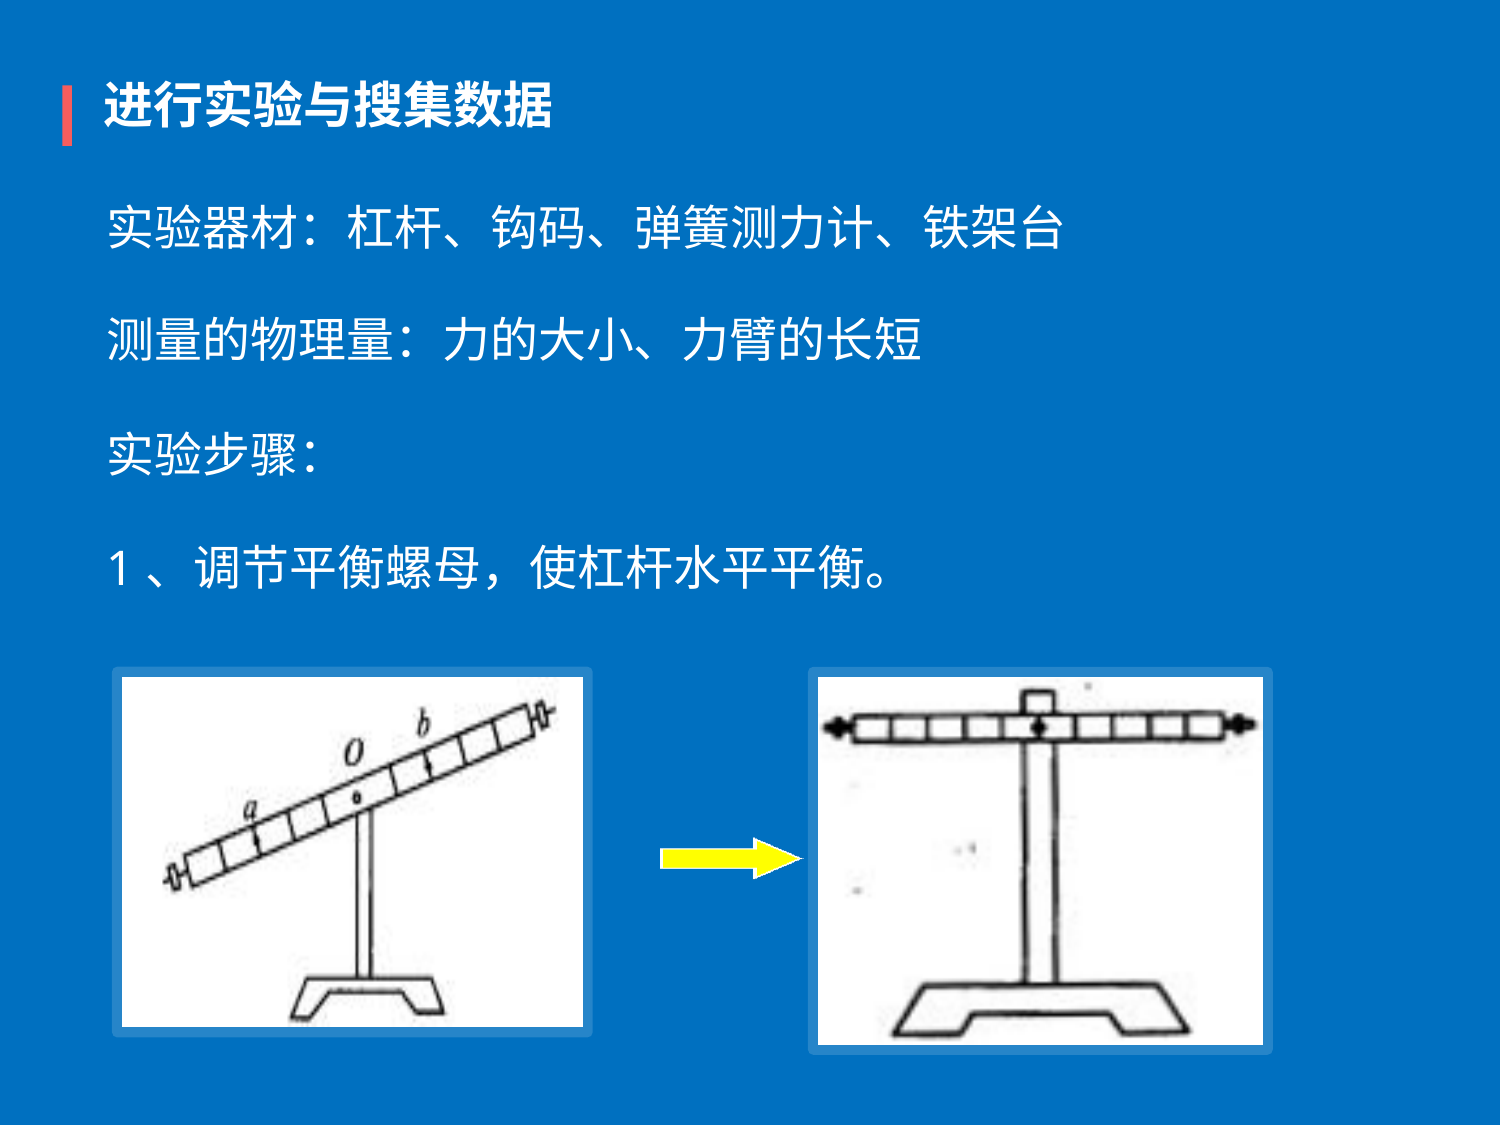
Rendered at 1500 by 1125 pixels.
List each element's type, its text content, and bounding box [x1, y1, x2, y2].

text_box 实验步骤： [106, 410, 349, 483]
text_box 进行实验与搜集数据 [103, 58, 561, 134]
text_box 测量的物理量：力的大小、力臂的长短 [106, 295, 994, 368]
picture [660, 837, 804, 880]
text_box 实验器材：杠杆、钩码、弹簧测力计、铁架台 [106, 183, 1101, 256]
picture [122, 676, 583, 1028]
text_box [62, 85, 72, 146]
text_box 1、调节平衡螺母，使杠杆水平平衡。 [106, 522, 1069, 595]
picture [818, 676, 1263, 1045]
